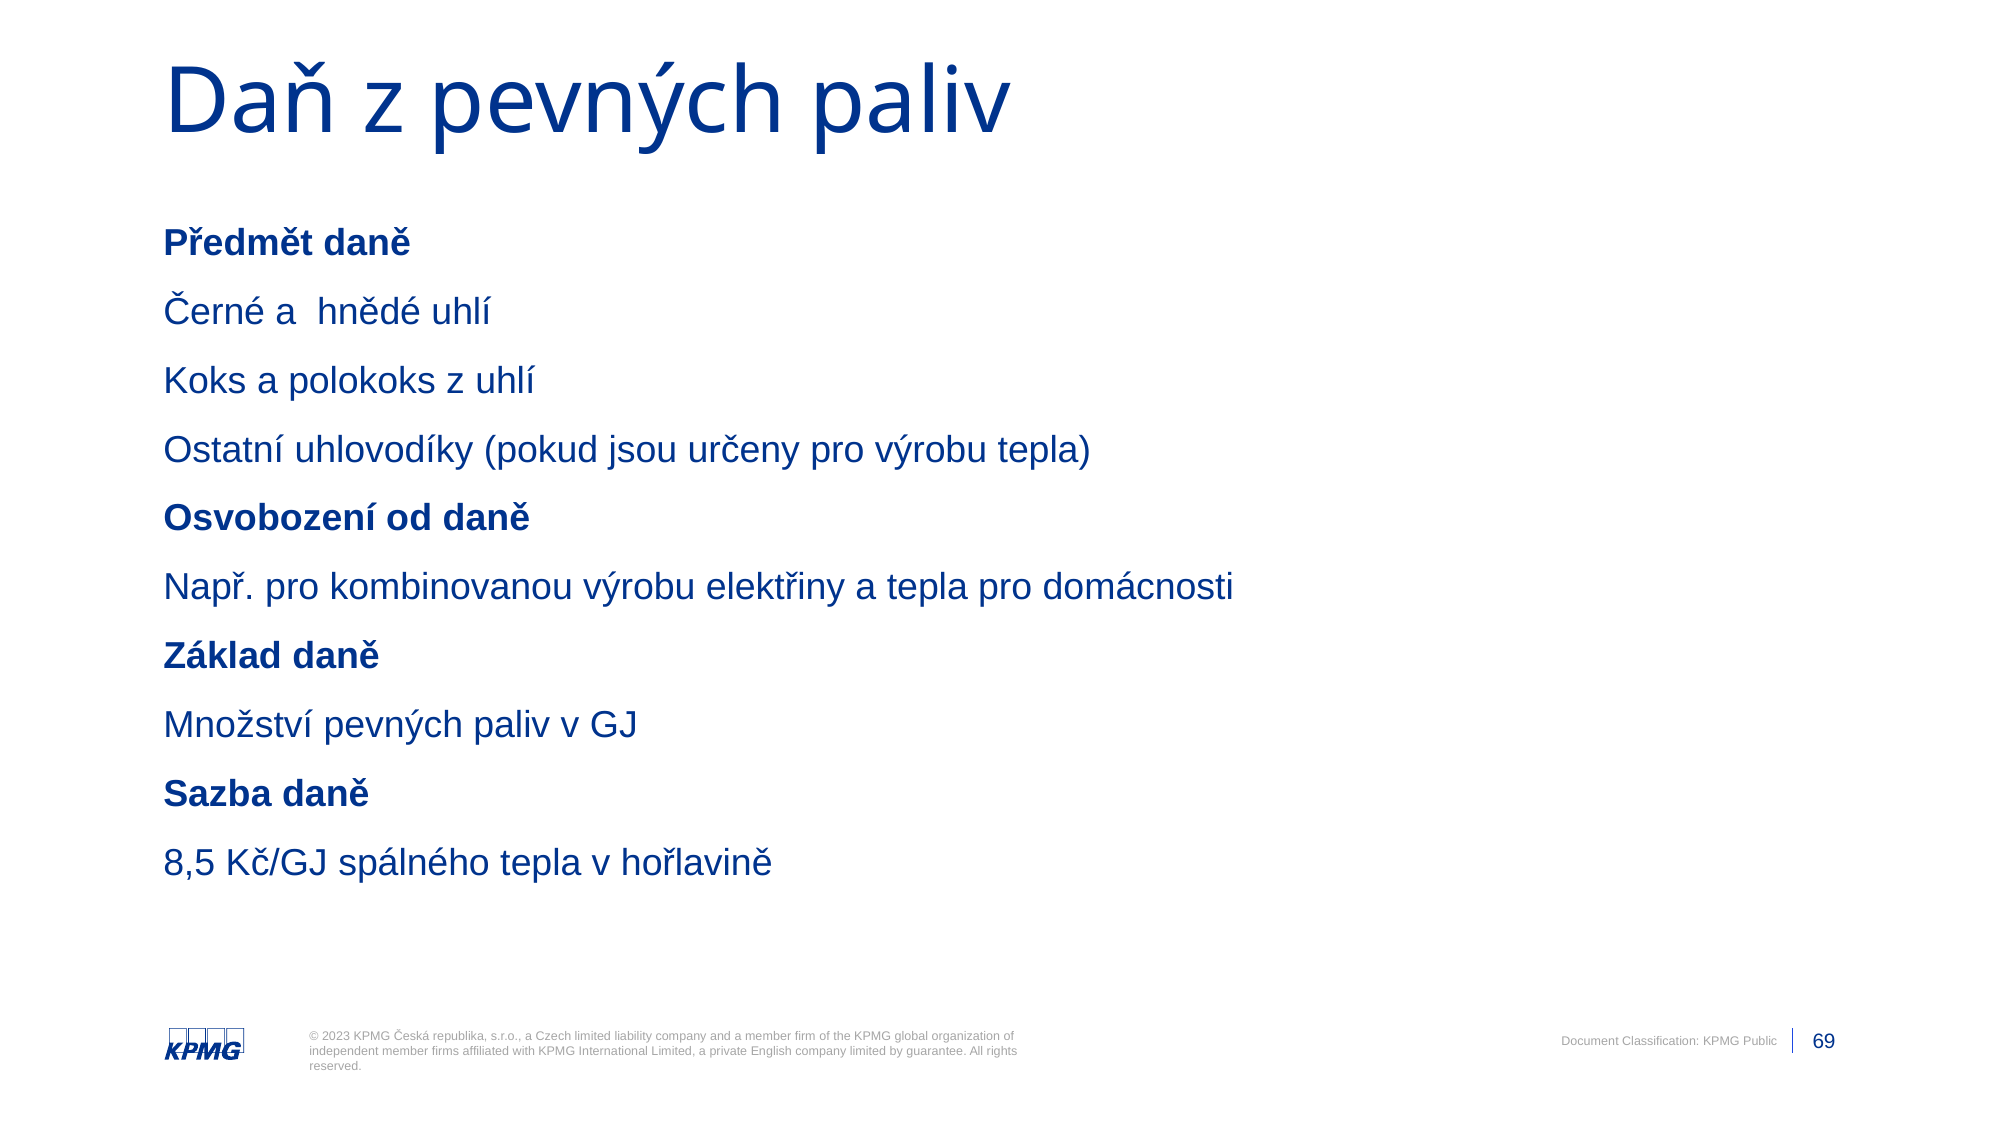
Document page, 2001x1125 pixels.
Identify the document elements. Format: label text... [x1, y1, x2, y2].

list Předmět daně Černé a hnědé uhlí Koks a polokoks z uhlí Ostatní uhlovodíky (pokud jsou určeny pro výrobu tepla) Osvobození od daně Např. pro kombinovanou výrobu elektřiny a tepla pro domácnosti Základ daně Množství pevných paliv v GJ Sazba daně 8,5 Kč/GJ spálného tepla v hořlavině [163, 218, 1837, 965]
title Daň z pevných paliv [163, 70, 1838, 159]
